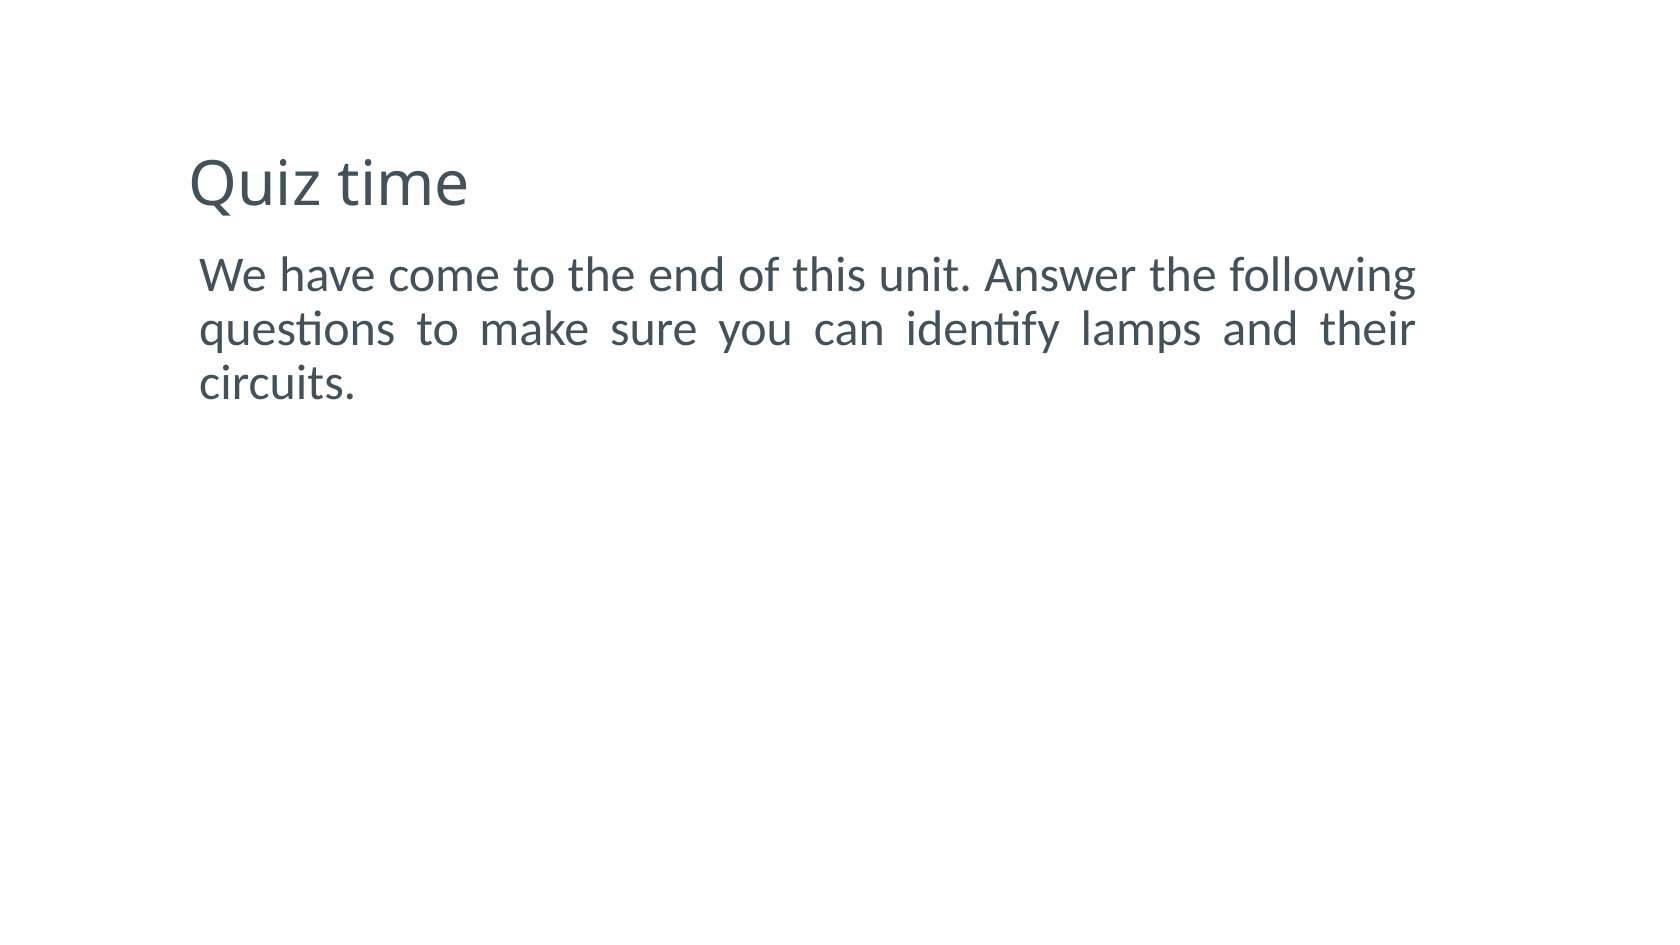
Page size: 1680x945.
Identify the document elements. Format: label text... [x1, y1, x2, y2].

title Quiz time [173, 105, 1433, 265]
list We have come to the end of this unit. Answer the following questions to make sure you can identify lamps and their circuits. [184, 241, 1433, 868]
